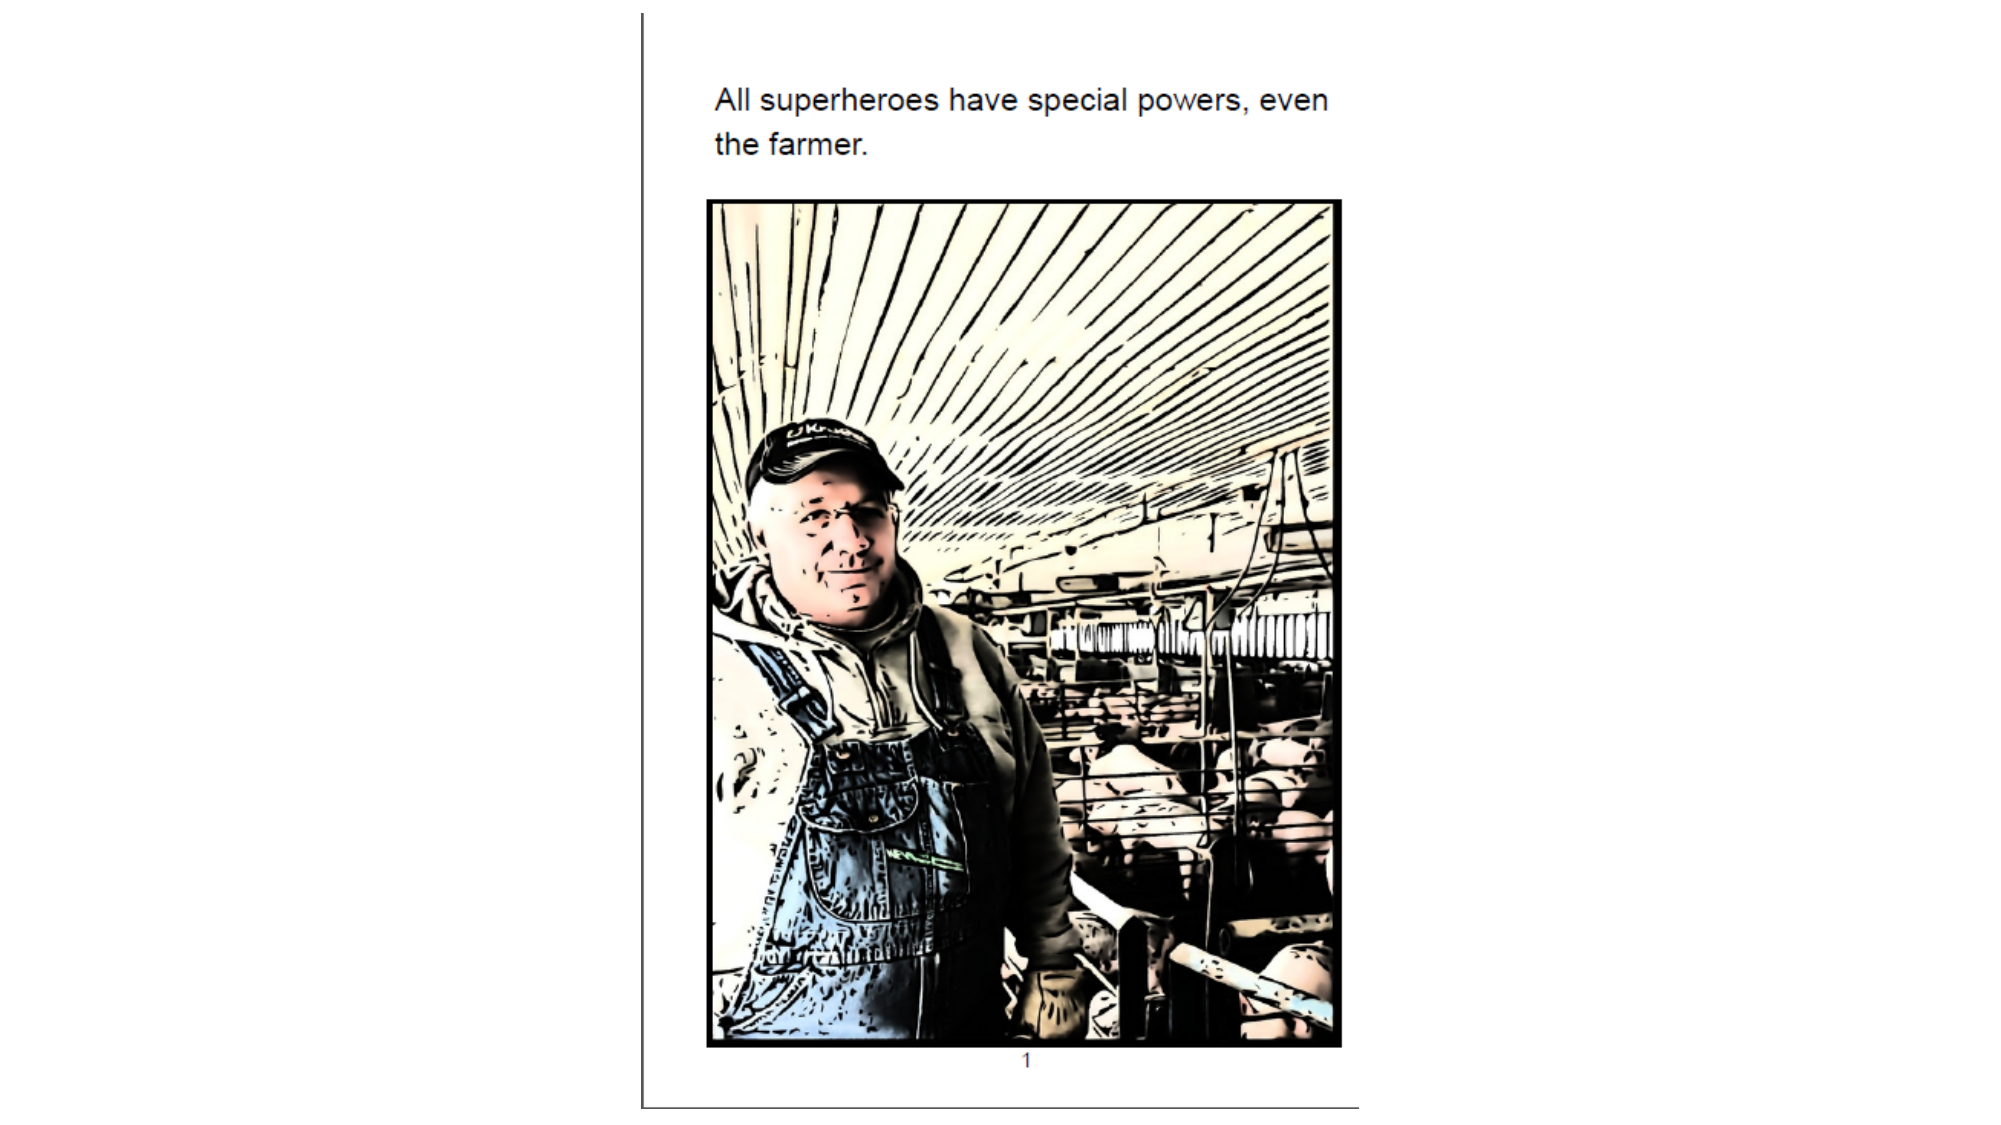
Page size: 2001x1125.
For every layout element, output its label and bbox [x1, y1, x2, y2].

list [641, 13, 1359, 1109]
